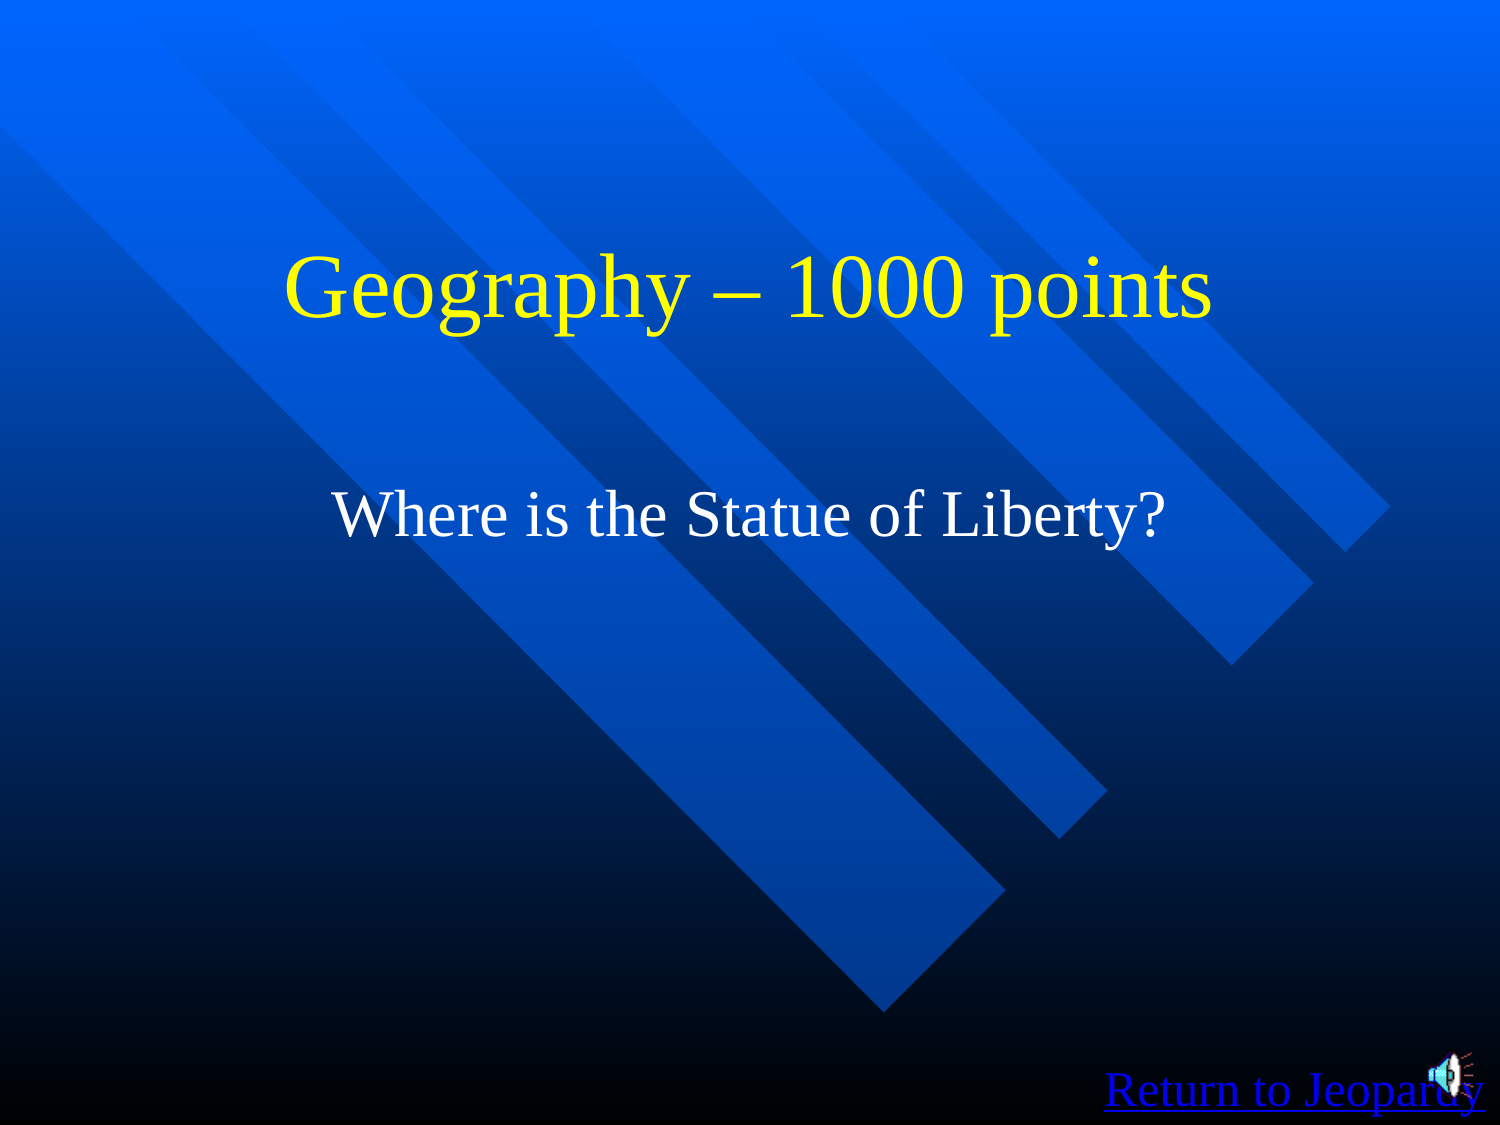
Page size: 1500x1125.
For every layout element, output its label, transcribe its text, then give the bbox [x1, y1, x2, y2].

title Geography – 1000 points [112, 187, 1388, 375]
subtitle Where is the Statue of Liberty? [225, 462, 1275, 750]
picture [1426, 1051, 1477, 1102]
text_box Return to Jeopardy [1089, 1048, 1500, 1125]
